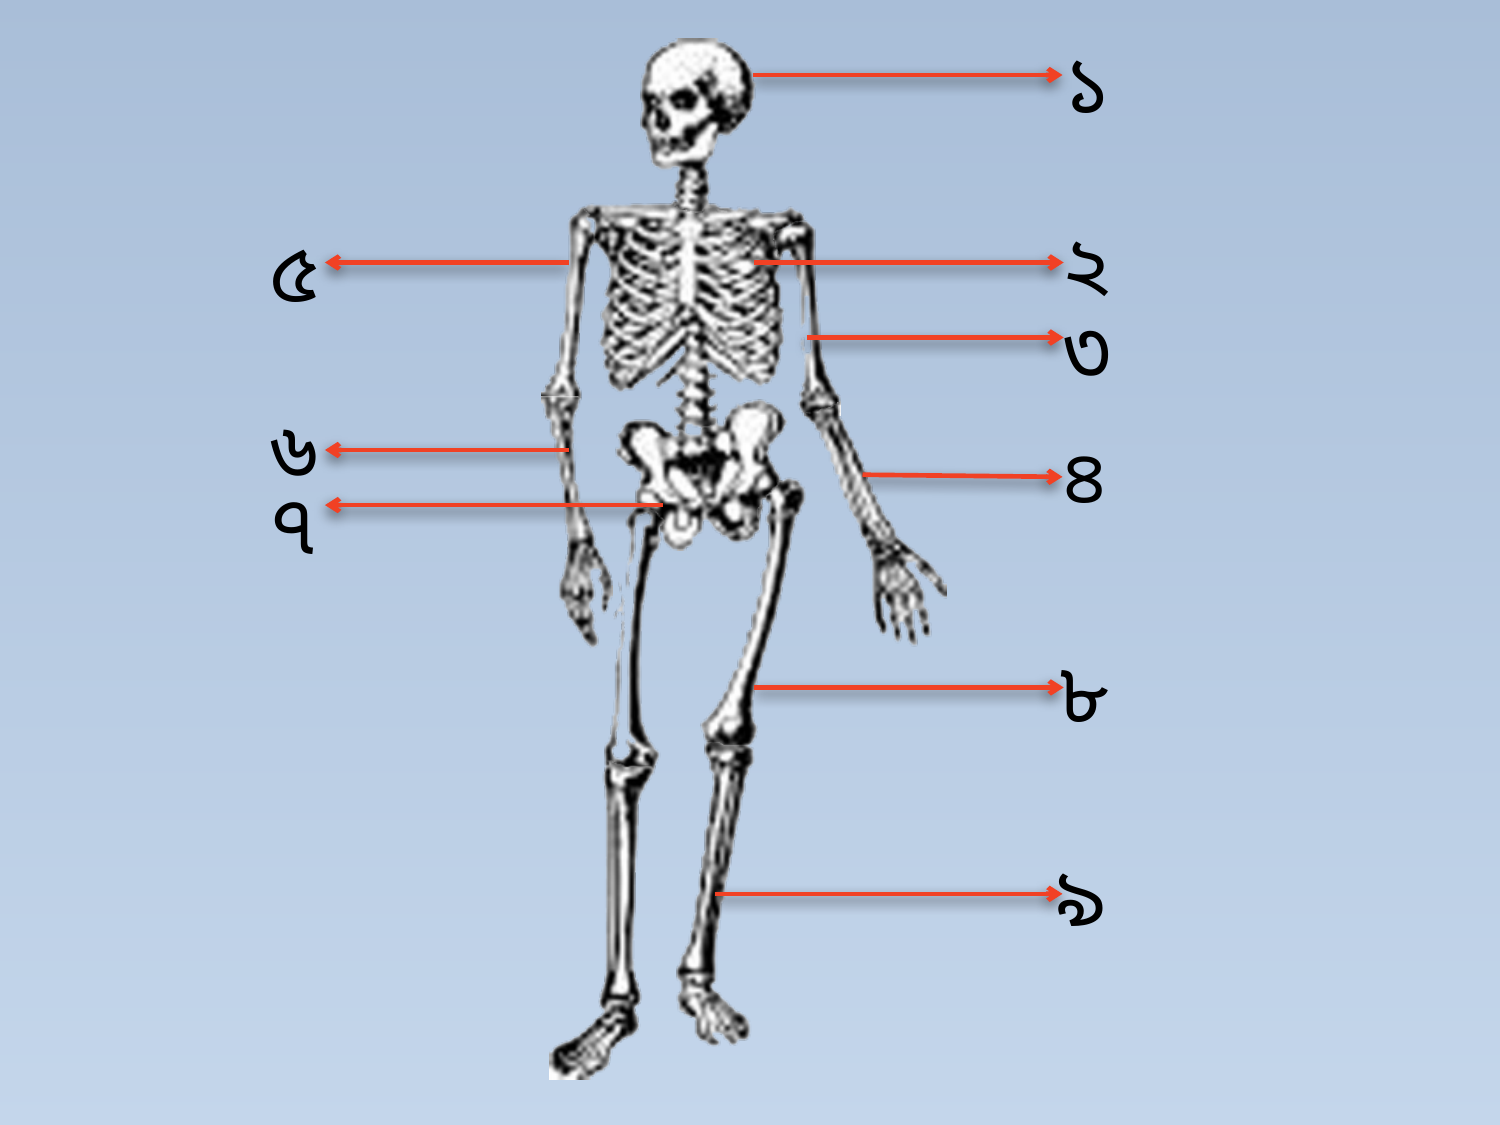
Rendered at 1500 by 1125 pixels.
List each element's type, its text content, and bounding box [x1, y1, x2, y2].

picture [540, 37, 948, 1081]
text_box ৭ [254, 464, 368, 579]
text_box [861, 474, 1063, 478]
text_box ১ [1048, 22, 1161, 138]
text_box ৪ [1048, 421, 1161, 526]
text_box ৬ [254, 388, 368, 464]
text_box ৩ [1048, 288, 1161, 404]
text_box ৫ [254, 212, 368, 327]
text_box ৯ [1041, 835, 1155, 951]
text_box ২ [1048, 203, 1161, 288]
text_box ৮ [1045, 631, 1158, 747]
